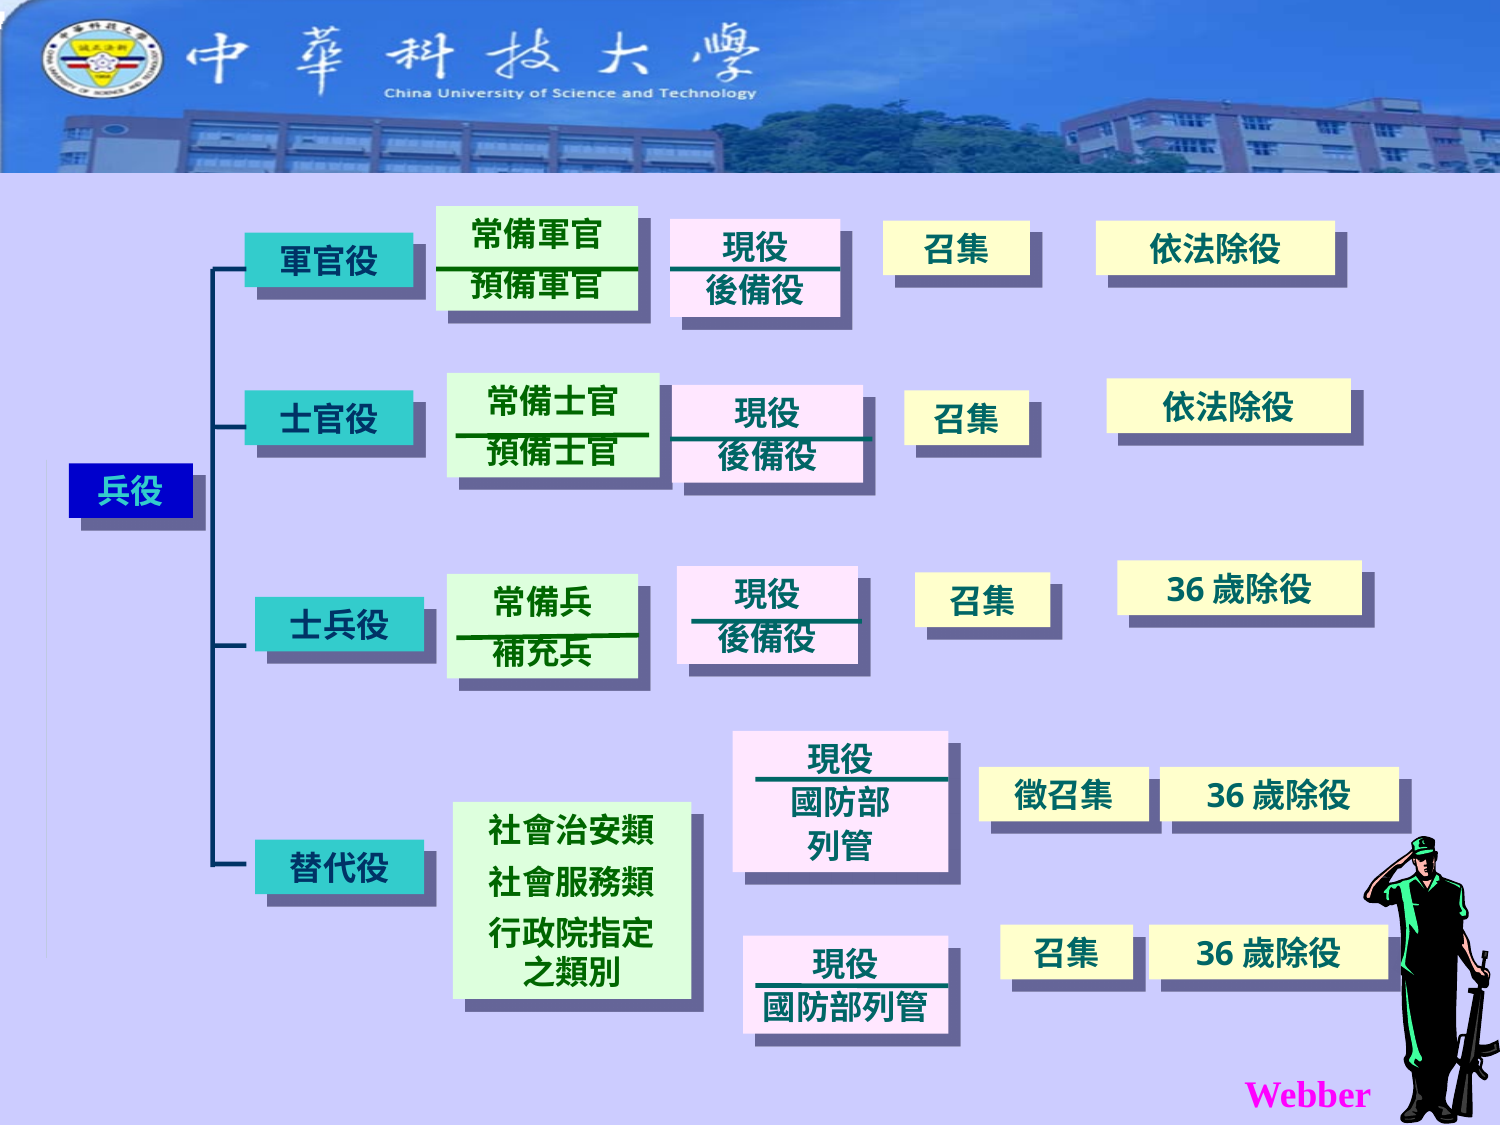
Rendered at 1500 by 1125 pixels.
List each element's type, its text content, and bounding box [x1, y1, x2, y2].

picture [1363, 834, 1500, 1125]
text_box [68, 205, 1400, 1036]
text_box Webber [1229, 1062, 1357, 1123]
picture [0, 0, 1500, 173]
